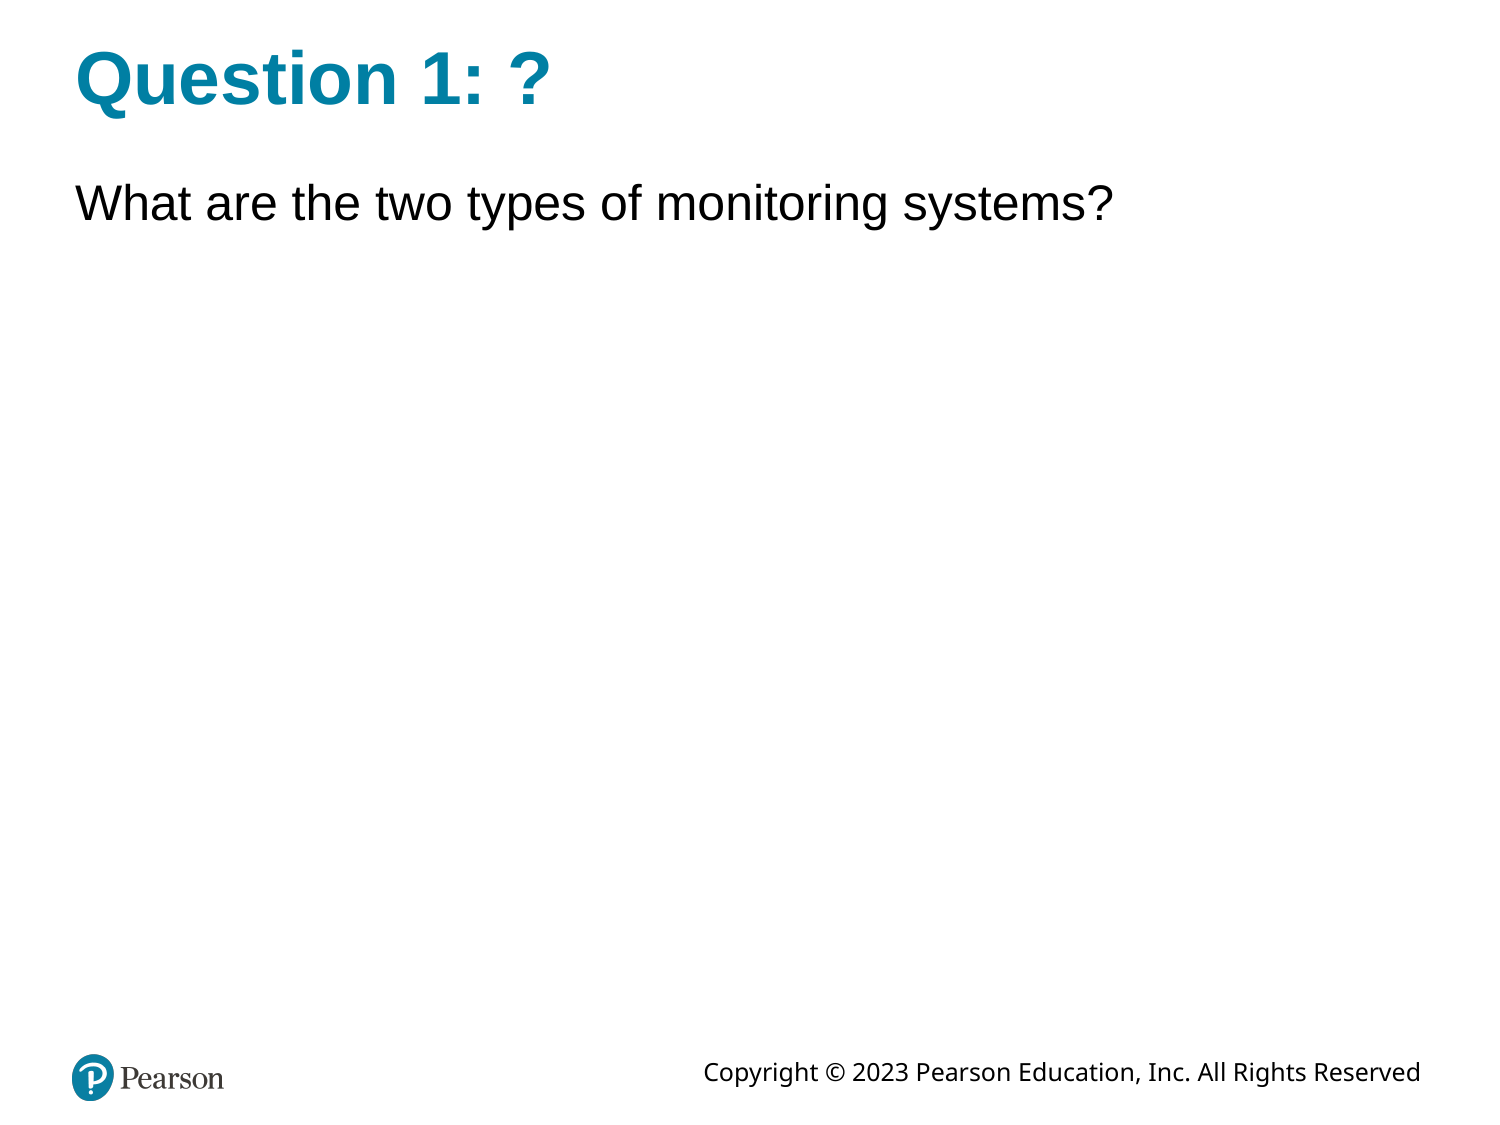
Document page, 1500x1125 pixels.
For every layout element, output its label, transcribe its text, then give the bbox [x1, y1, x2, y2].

picture [72, 1087, 83, 1101]
list What are the two types of monitoring systems? [75, 162, 1425, 816]
picture [80, 1063, 106, 1088]
picture [98, 1054, 224, 1101]
title Question 1: ? [75, 0, 1425, 127]
picture [72, 1054, 88, 1070]
